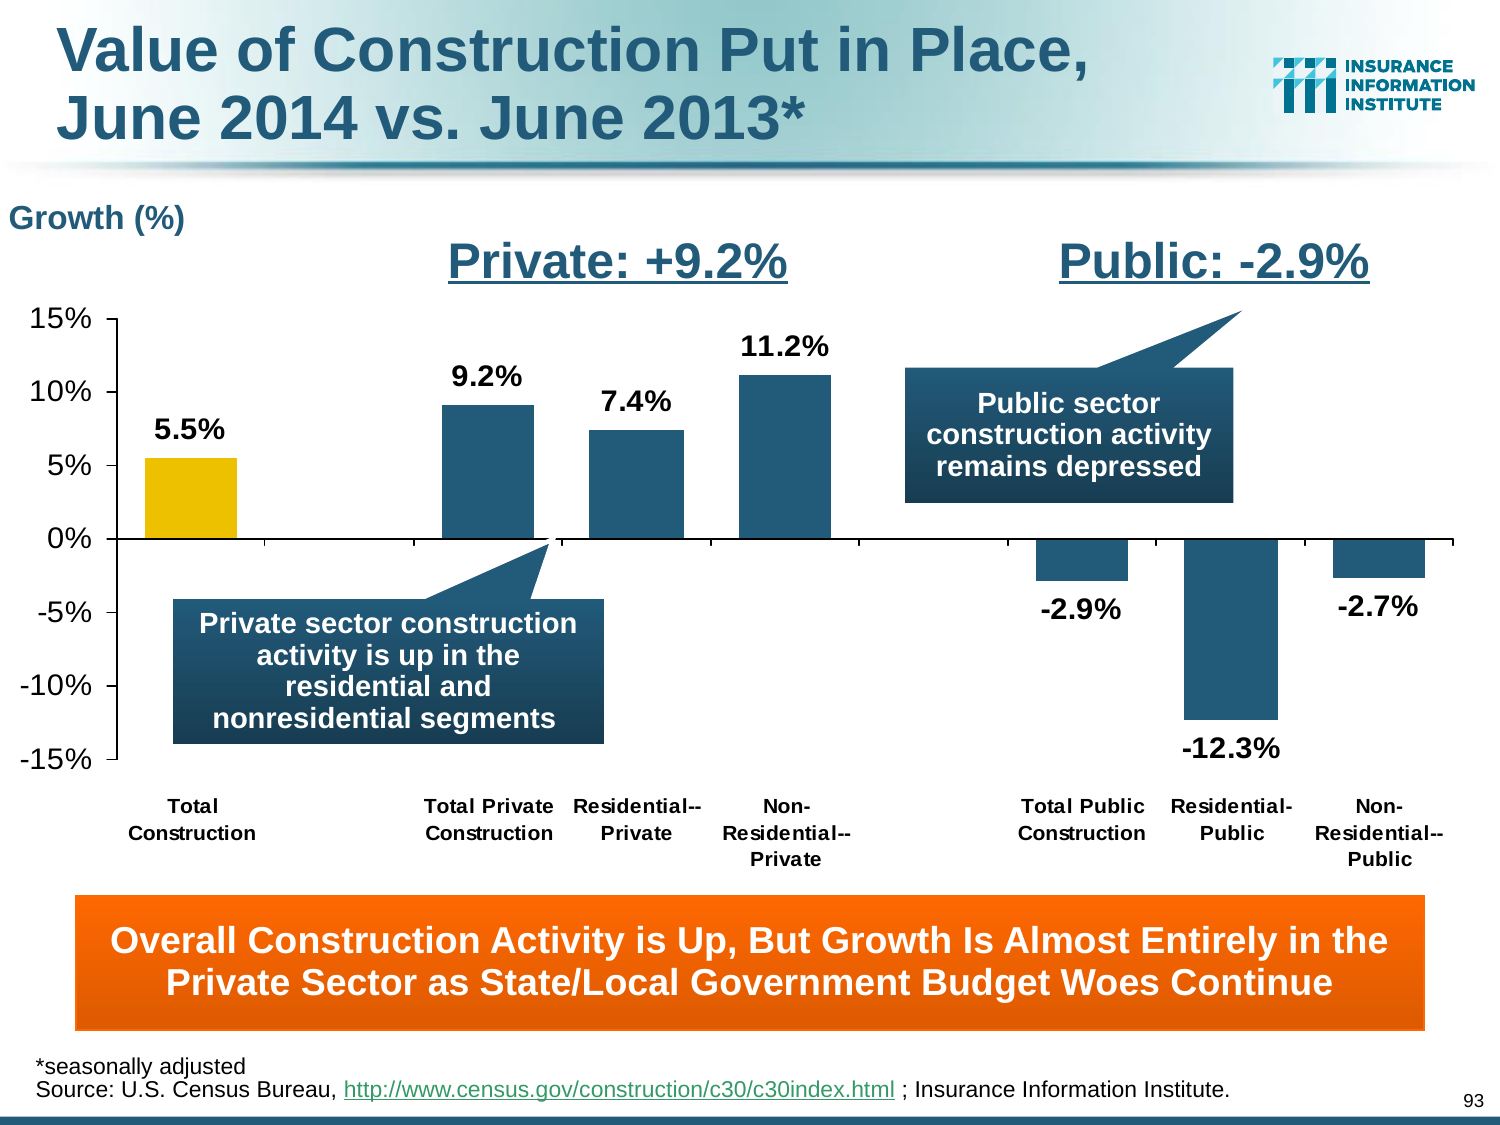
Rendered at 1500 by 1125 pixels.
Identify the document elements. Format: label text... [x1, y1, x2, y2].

text_box Public: -2.9% [775, 235, 1500, 290]
text_box Growth (%) [8, 200, 221, 237]
slide_number 93 [1467, 1091, 1485, 1112]
picture [0, 0, 1500, 189]
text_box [6, 268, 1462, 888]
text_box Private: +9.2% [178, 235, 775, 266]
title Value of Construction Put in Place, June 2014 vs. June 2013* [48, 14, 1264, 157]
text_box Overall Construction Activity is Up, But Growth Is Almost Entirely in the Private Sector as State/Local Government Budget Woes Continue [75, 896, 1425, 1031]
text_box *seasonally adjusted Source: U.S. Census Bureau, http://www.census.gov/construction/c30/c30index.html ; Insurance Information Institute. [0, 1055, 1467, 1125]
